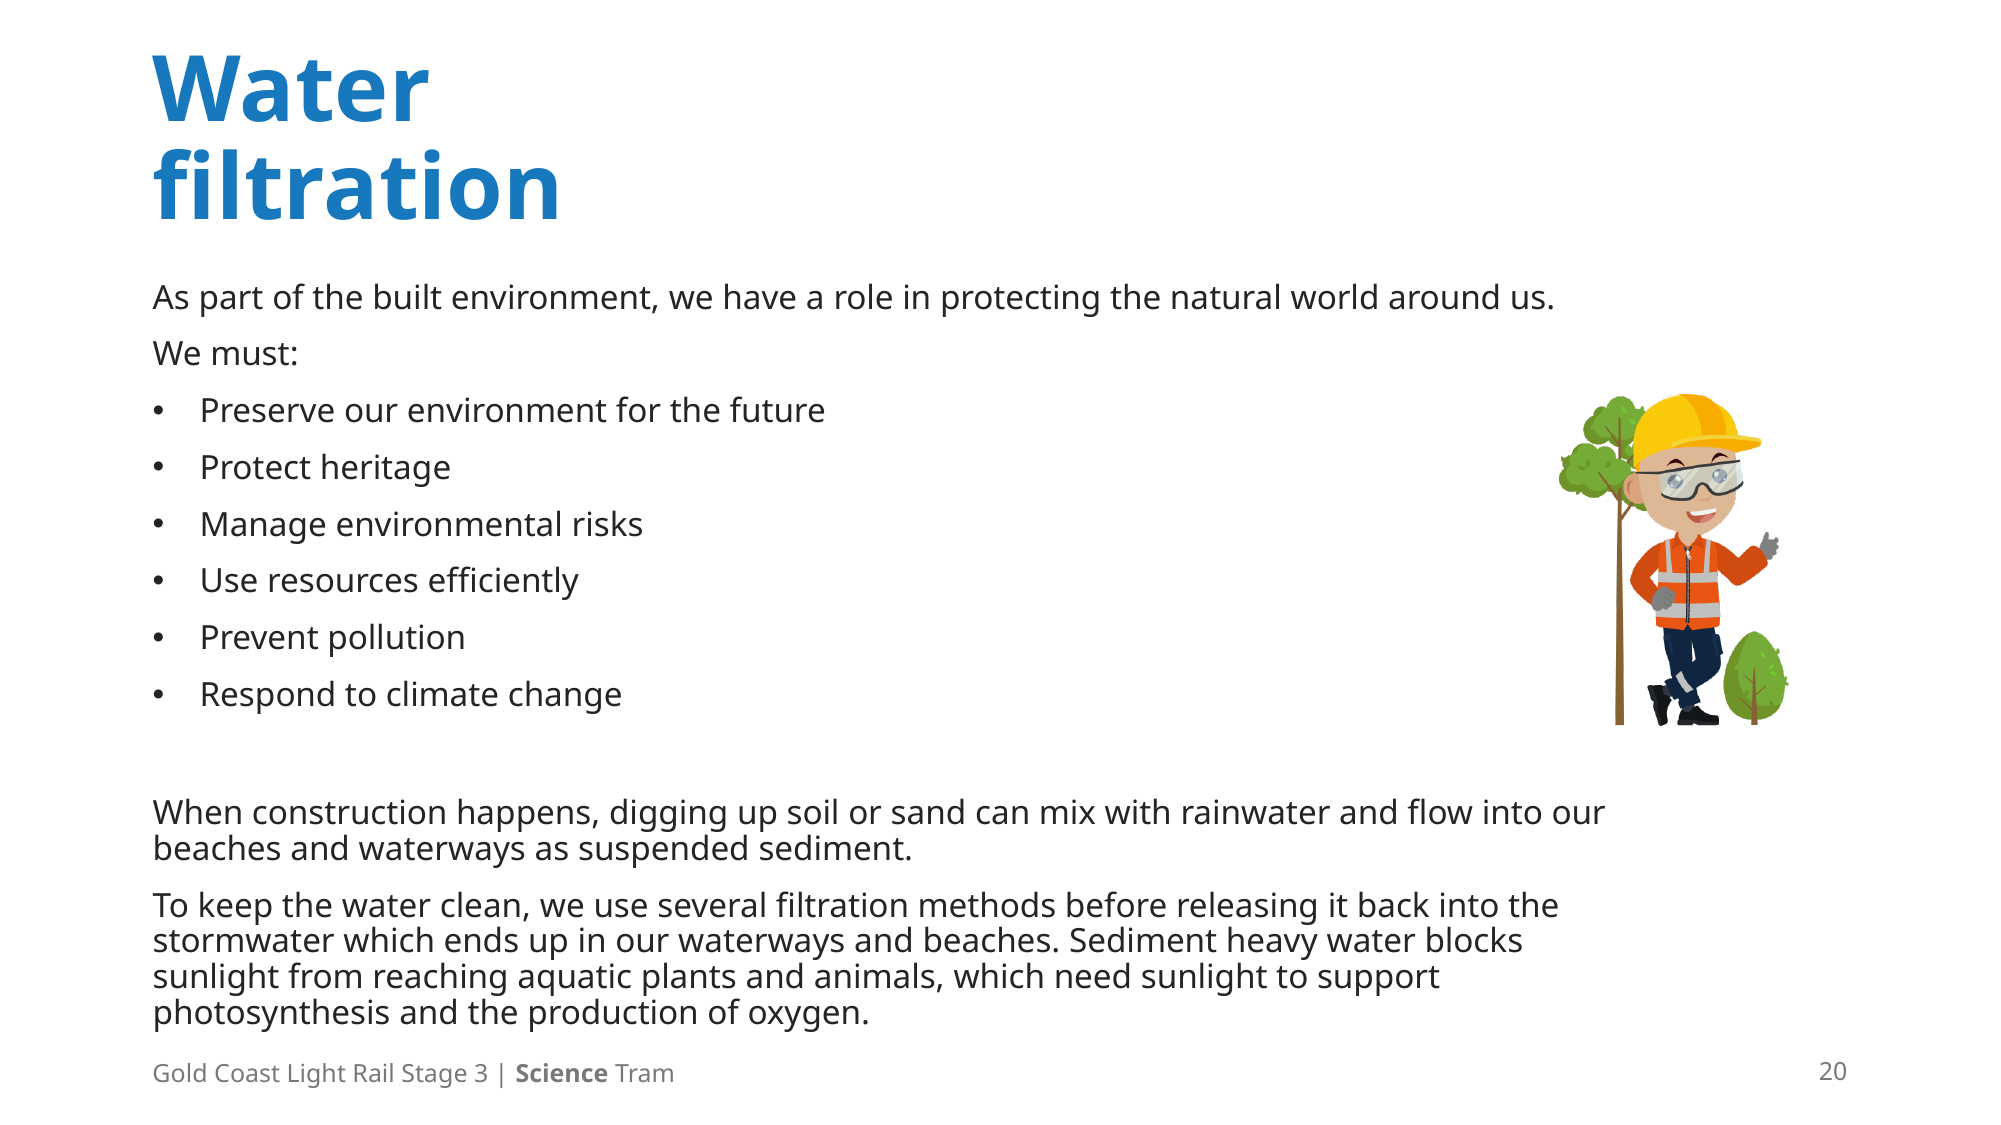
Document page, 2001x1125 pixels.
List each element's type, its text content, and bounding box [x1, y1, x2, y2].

picture [1535, 383, 1893, 741]
list As part of the built environment, we have a role in protecting the natural world around us. We must: Preserve our environment for the future Protect heritage Manage environmental risks Use resources efficiently Prevent pollution Respond to climate change When construction happens, digging up soil or sand can mix with rainwater and flow into our beaches and waterways as suspended sediment. To keep the water clean, we use several filtration methods before releasing it back into the stormwater which ends up in our waterways and beaches. Sediment heavy water blocks sunlight from reaching aquatic plants and animals, which need sunlight to support photosynthesis and the production of oxygen. [137, 272, 1638, 1044]
title Water filtration [137, 41, 791, 248]
slide_number 20 [1412, 1042, 1863, 1103]
footer Gold Coast Light Rail Stage 3 | Science Tram [137, 1042, 813, 1103]
